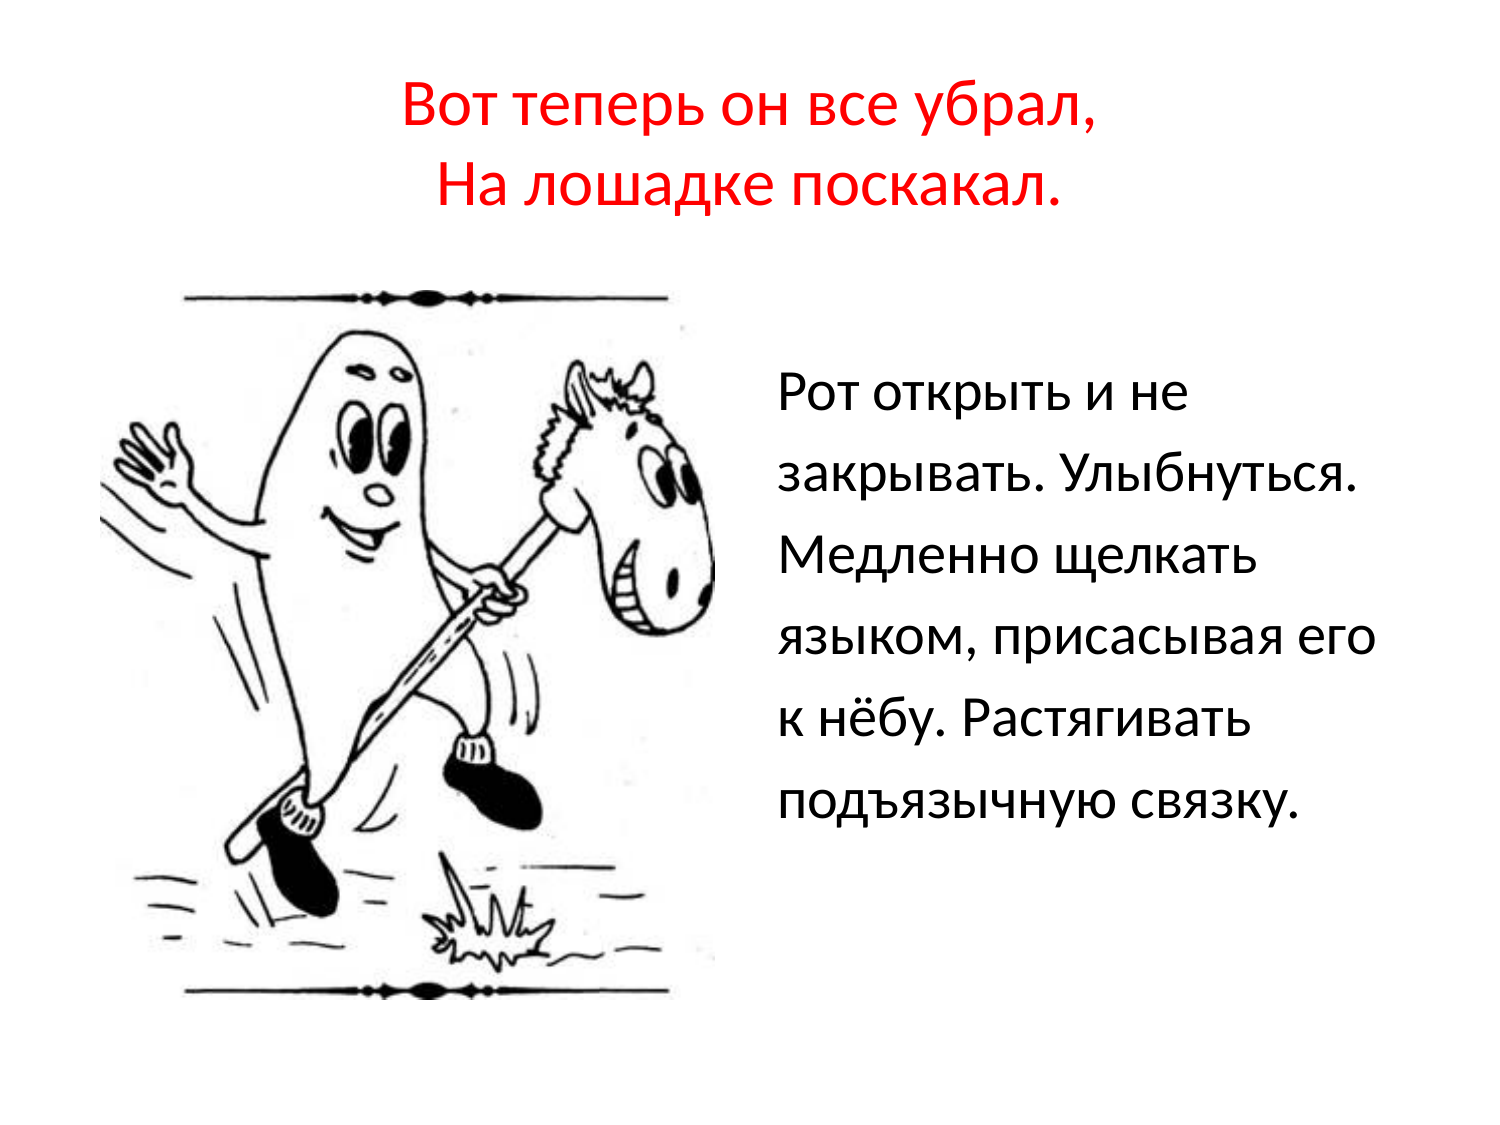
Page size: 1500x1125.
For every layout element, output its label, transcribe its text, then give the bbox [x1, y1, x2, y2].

title Вот теперь он все убрал, На лошадке поскакал. [74, 44, 1426, 233]
list Рот открыть и не закрывать. Улыбнуться. Медленно щелкать языком, присасывая его к нёбу. Растягивать подъязычную связку. [762, 262, 1426, 1006]
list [100, 290, 715, 1000]
